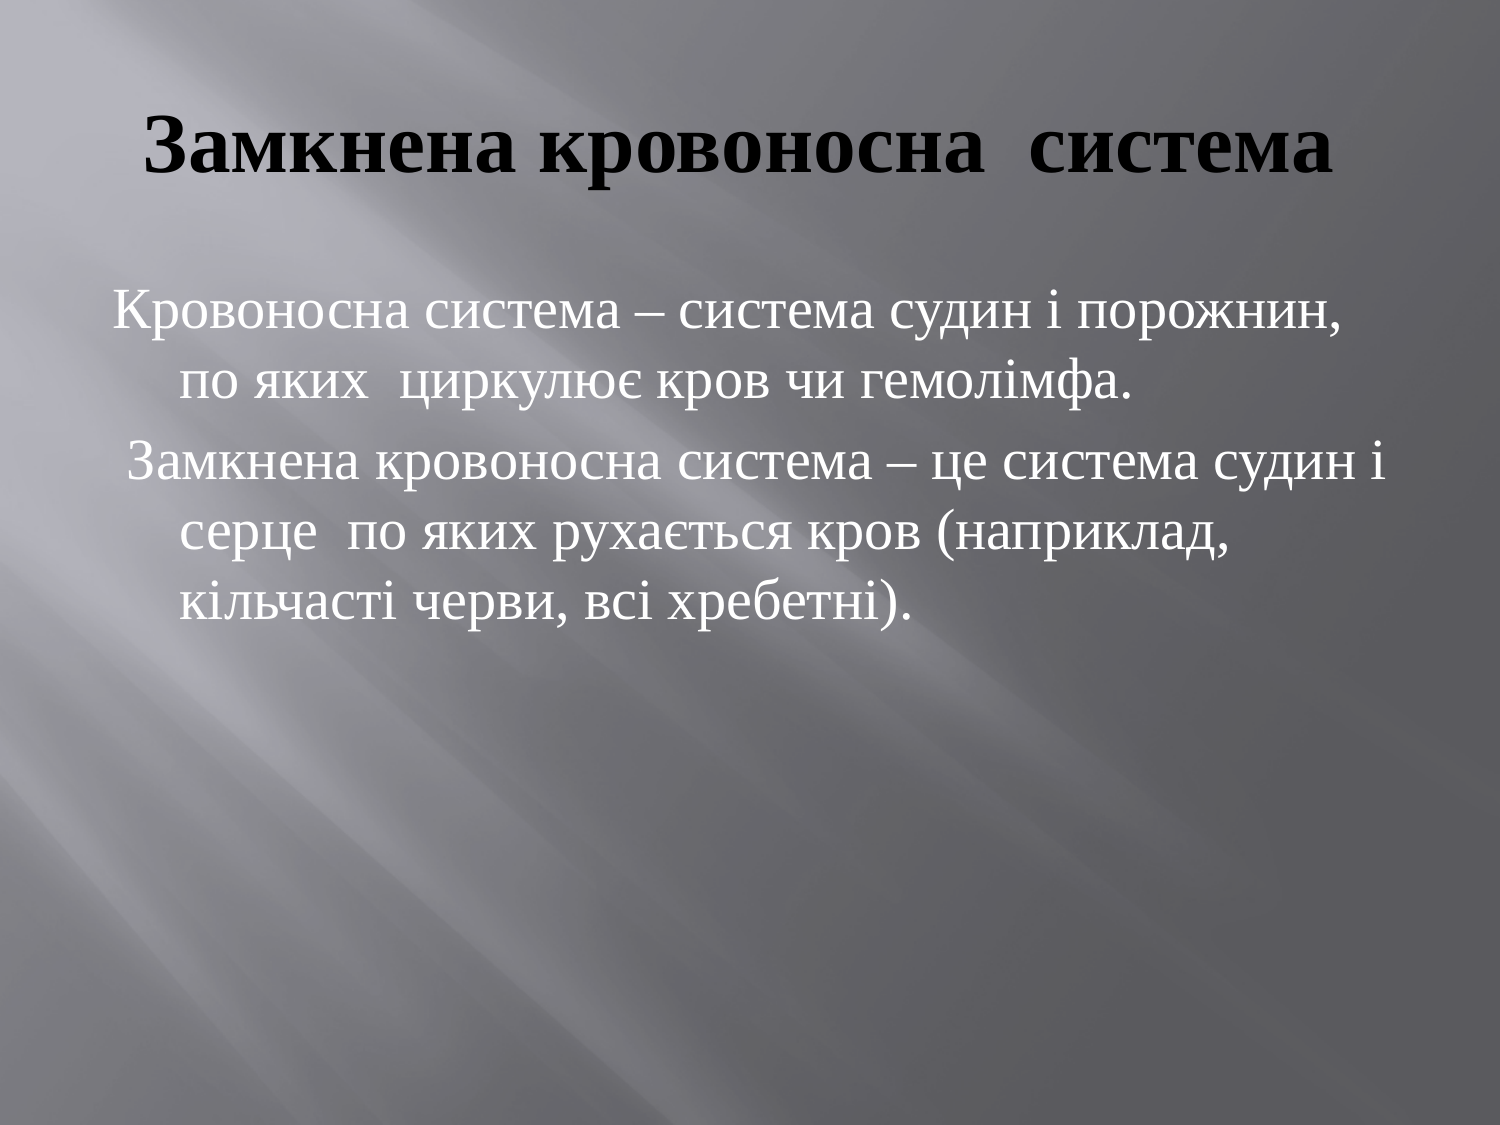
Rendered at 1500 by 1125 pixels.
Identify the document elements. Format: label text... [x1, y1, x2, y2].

list Кровоносна система – система судин і порожнин, по яких циркулює кров чи гемолімфа. Замкнена кровоносна система – це система судин і серце по яких рухається кров (наприклад, кільчасті черви, всі хребетні). [75, 262, 1425, 1035]
title Замкнена кровоносна система [75, 45, 1425, 233]
